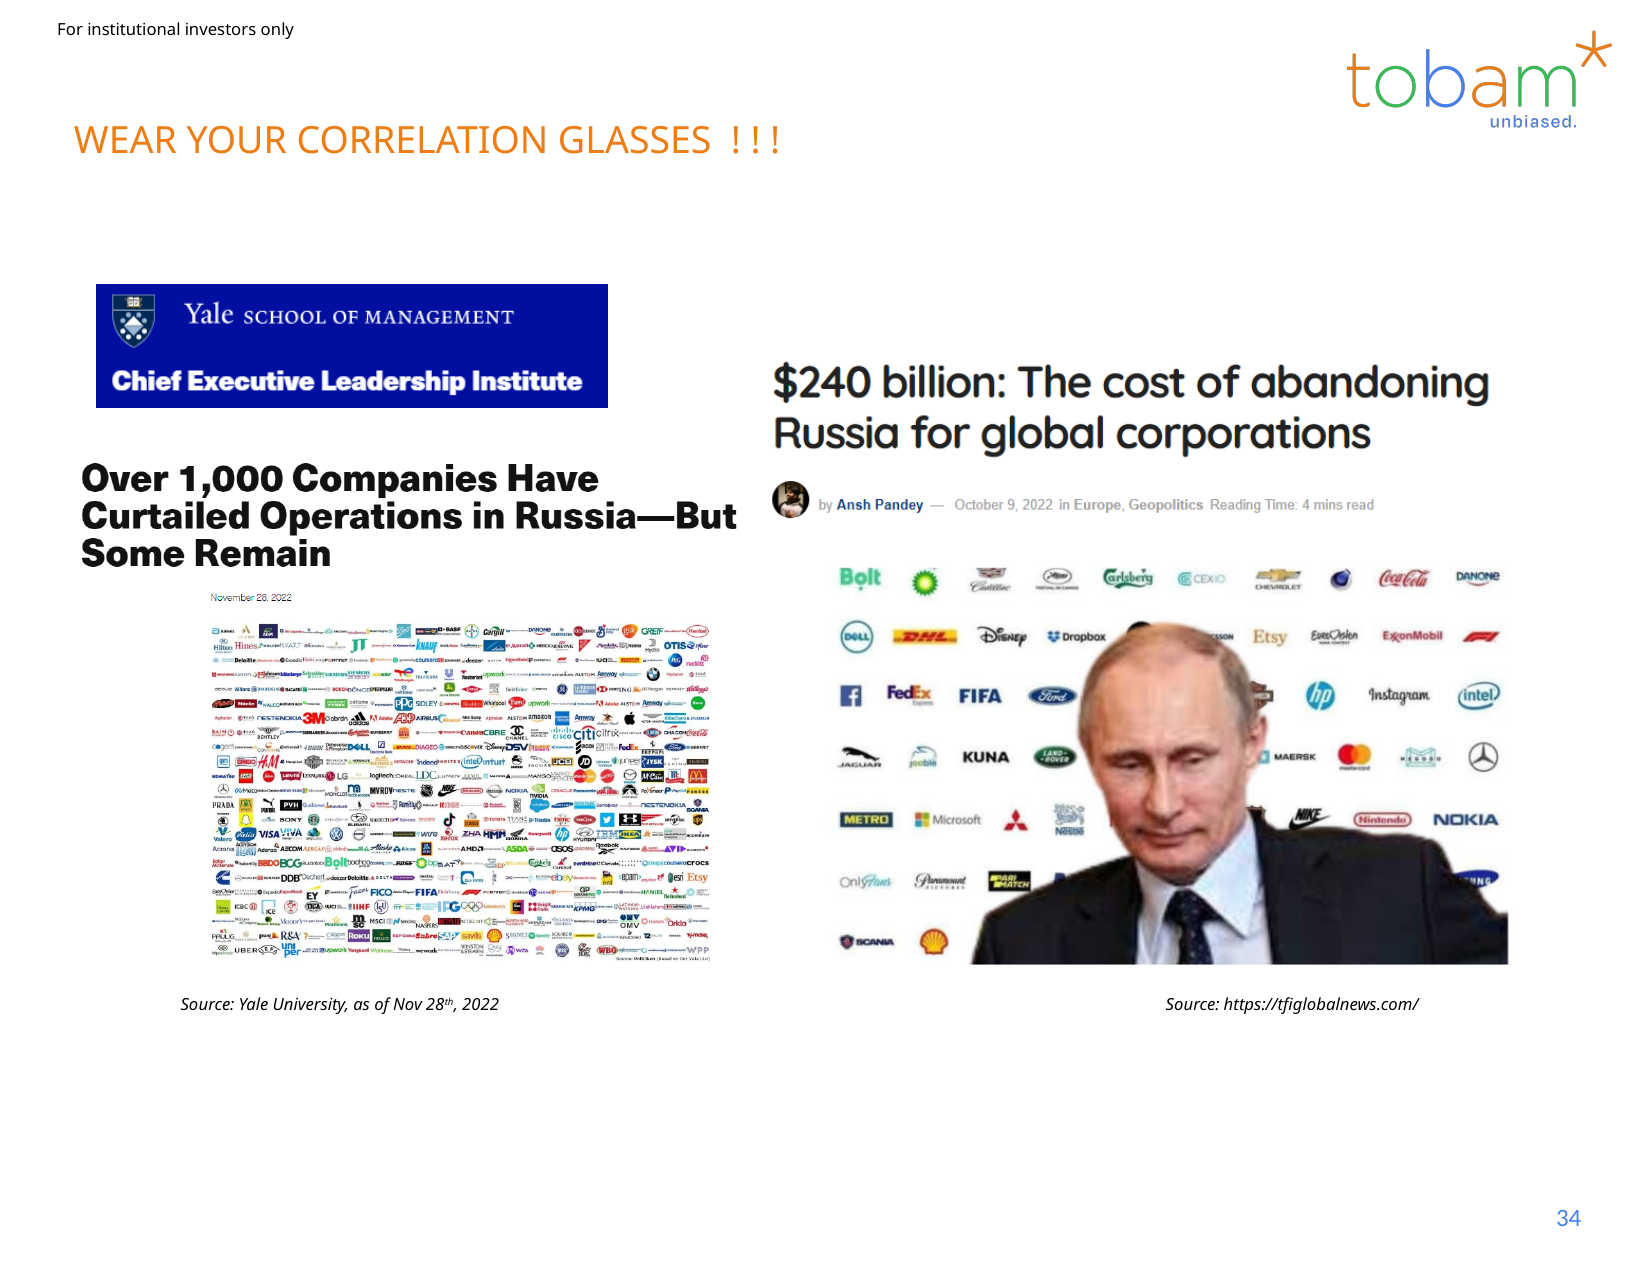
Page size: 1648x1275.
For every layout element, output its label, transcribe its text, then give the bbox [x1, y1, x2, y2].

picture [767, 352, 1515, 972]
text_box Source: https://tfiglobalnews.com/ [1061, 985, 1434, 1021]
picture [73, 456, 764, 973]
text_box Source: Yale University, as of Nov 28th, 2022 [165, 985, 539, 1021]
list WEAR YOUR CORRELATION GLASSES ! ! ! [73, 116, 1417, 184]
picture [96, 284, 608, 408]
picture [1307, 0, 1648, 168]
